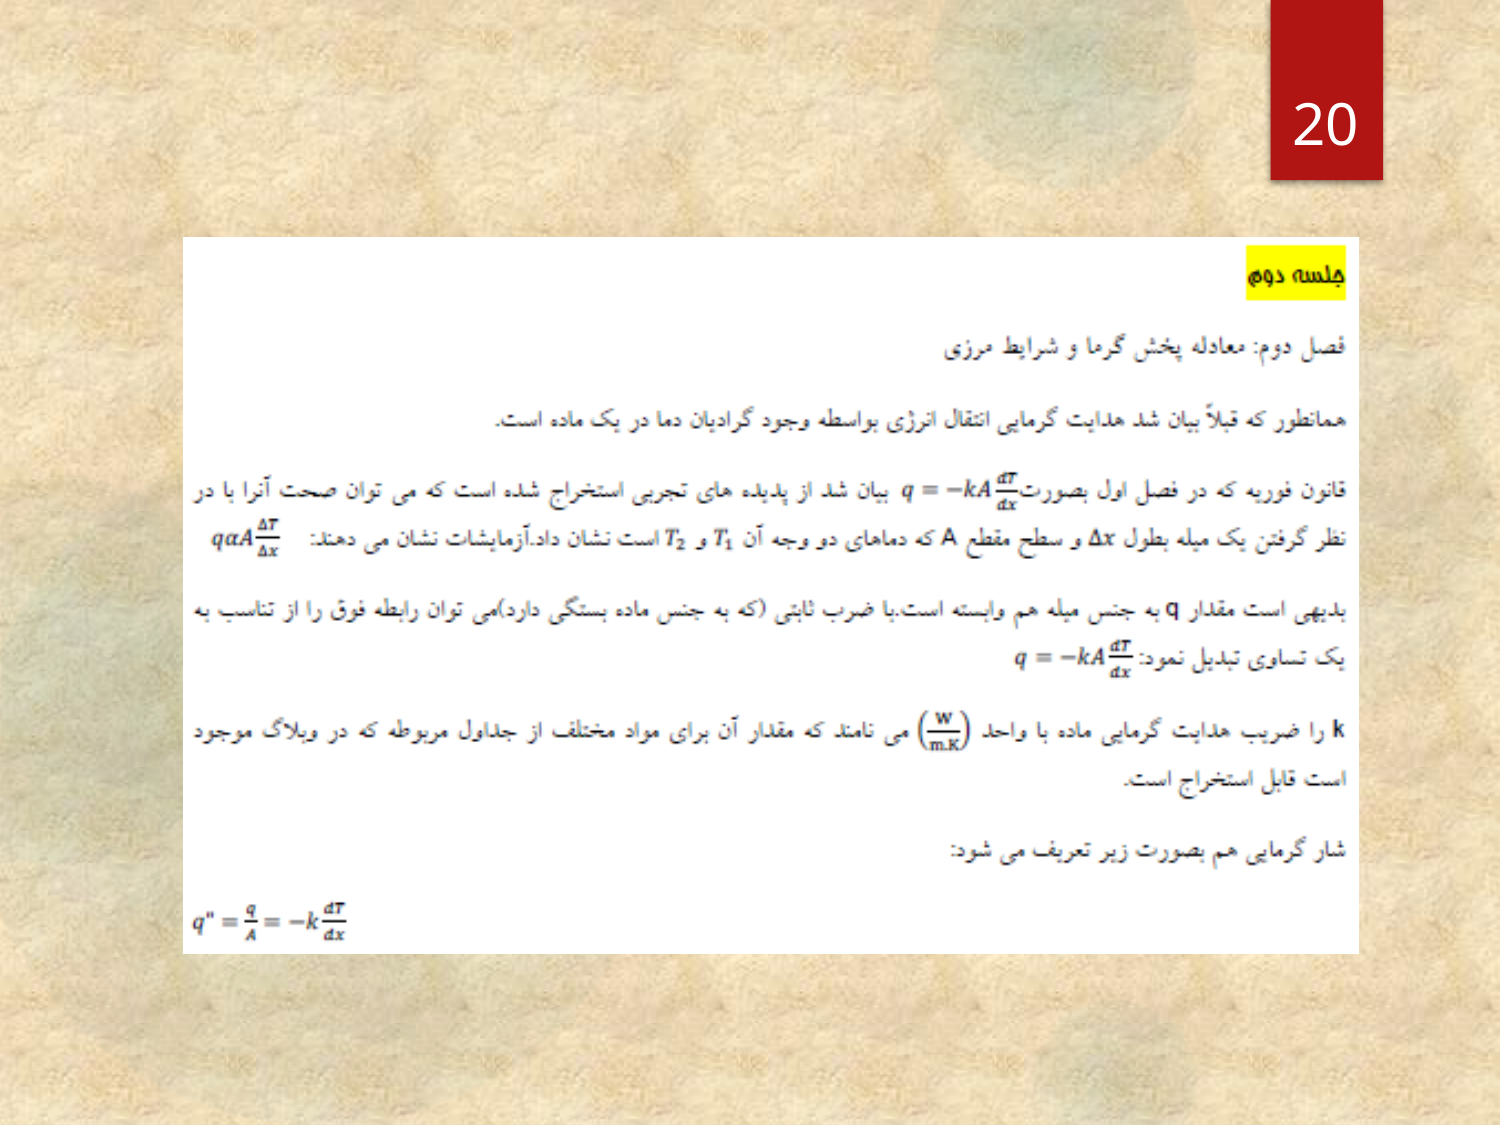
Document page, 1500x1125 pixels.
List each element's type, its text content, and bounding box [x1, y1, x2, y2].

picture [0, 0, 1500, 1125]
slide_number 20 [1273, 48, 1378, 175]
